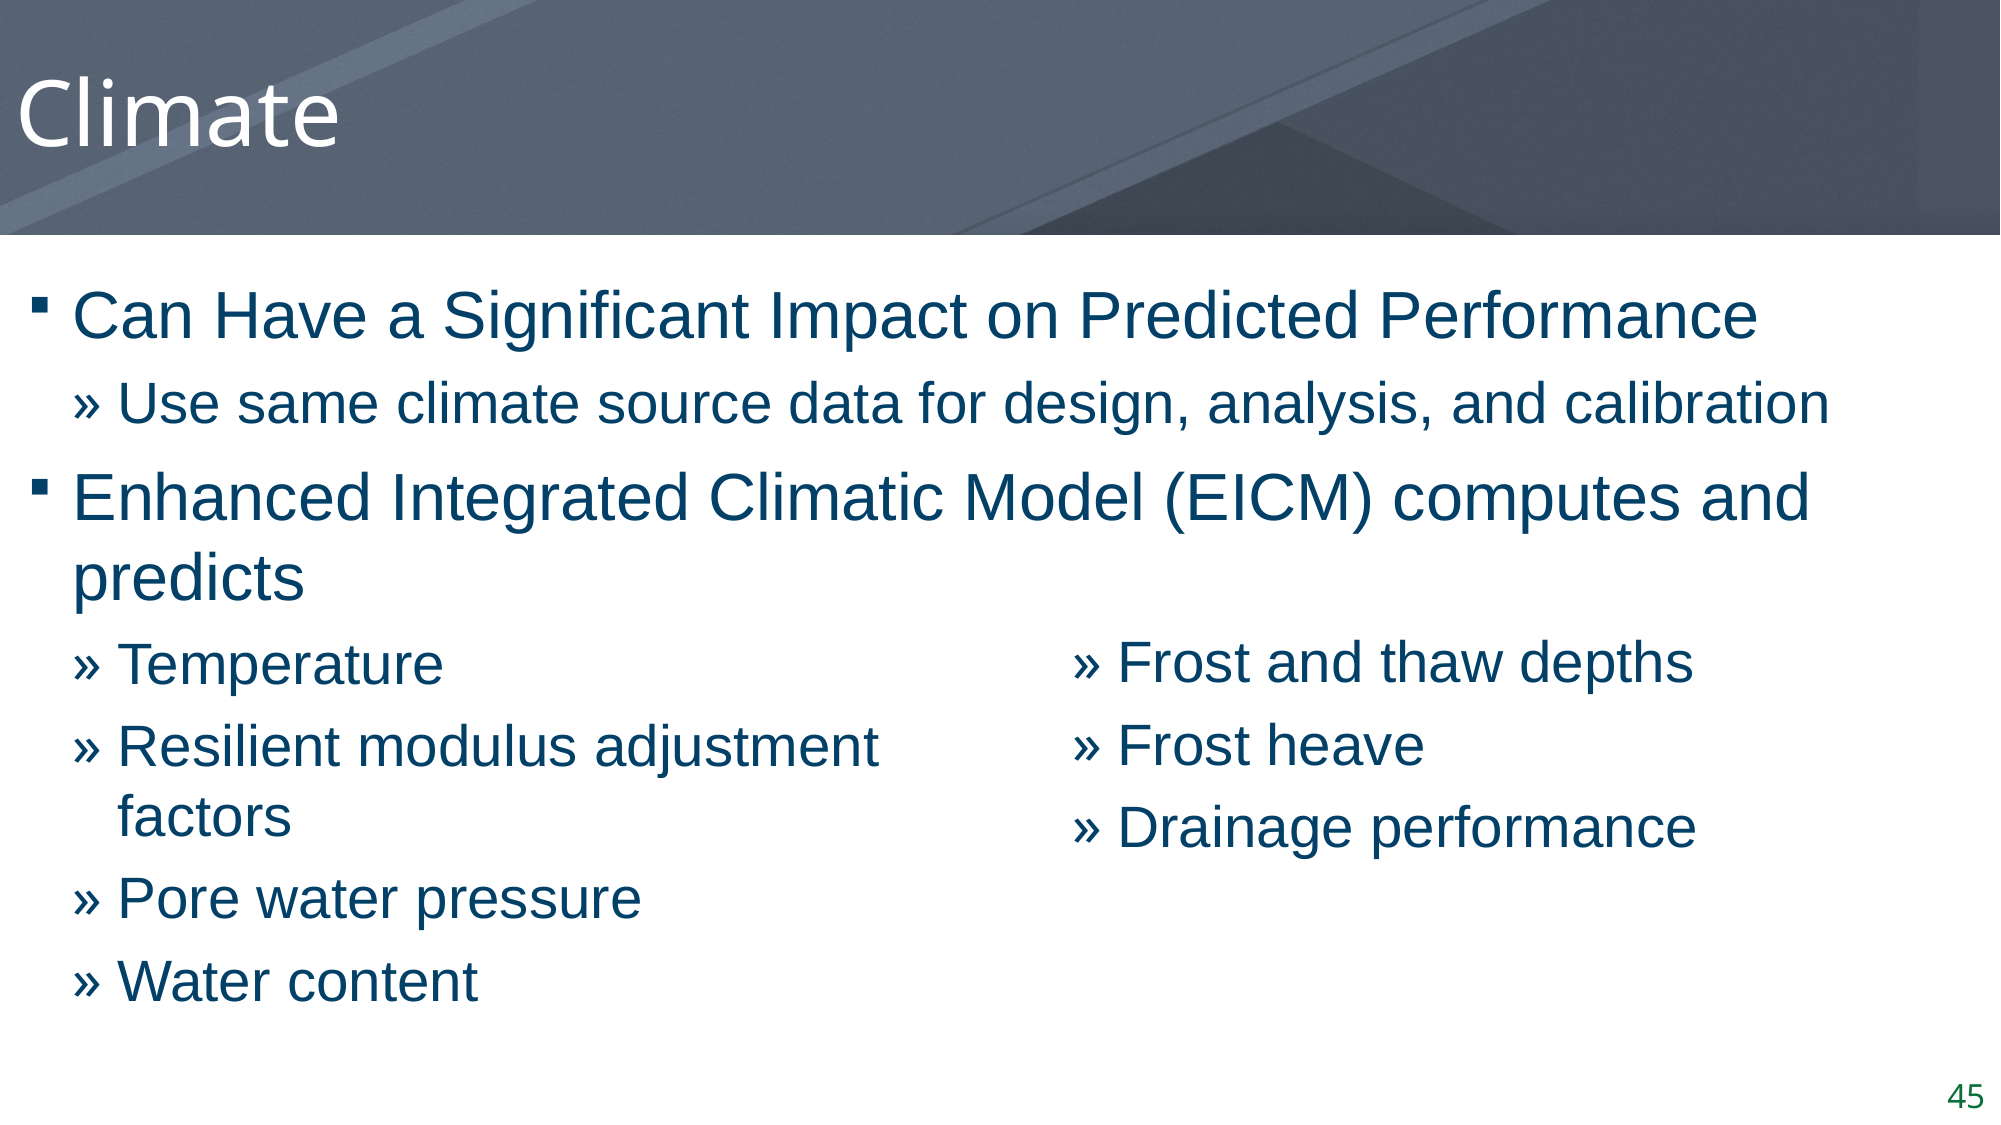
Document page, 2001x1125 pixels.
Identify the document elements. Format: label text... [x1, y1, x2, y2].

text_box Frost and thaw depths Frost heave Drainage performance [1012, 617, 1938, 1028]
list Can Have a Significant Impact on Predicted Performance Use same climate source data for design, analysis, and calibration Enhanced Integrated Climatic Model (EICM) computes and predicts Temperature Resilient modulus adjustment factors Pore water pressure Water content [12, 264, 1988, 1075]
title Climate [0, 0, 1975, 235]
